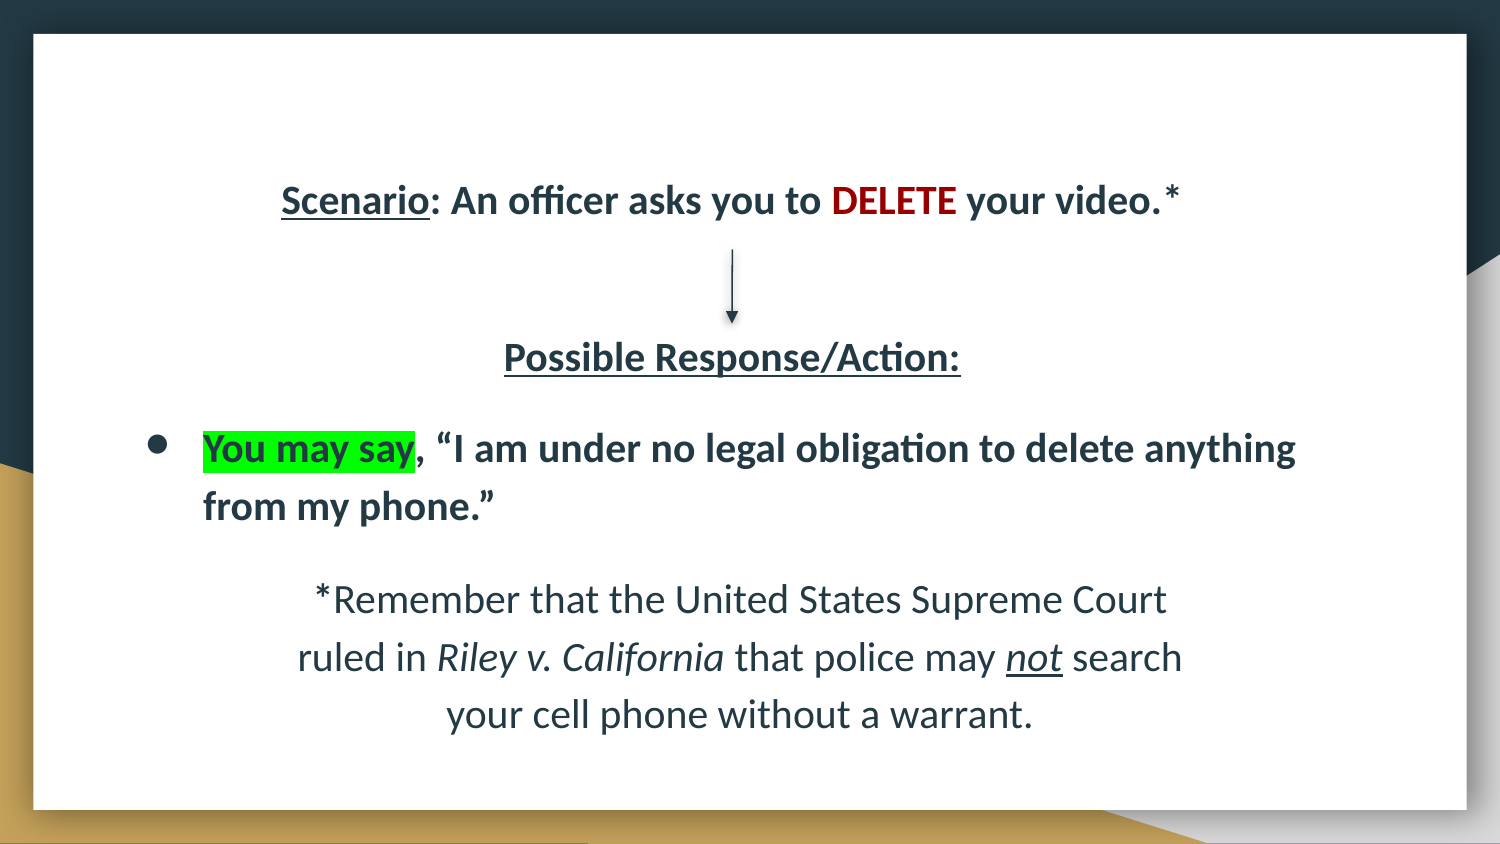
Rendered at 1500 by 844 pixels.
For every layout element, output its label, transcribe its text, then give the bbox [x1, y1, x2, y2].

list *Remember that the United States Supreme Court ruled in Riley v. California that police may not search your cell phone without a warrant. [258, 549, 1223, 684]
list Scenario: An officer asks you to DELETE your video.* [183, 150, 1281, 239]
list Possible Response/Action: You may say, “I am under no legal obligation to delete anything from my phone.” [113, 307, 1352, 586]
